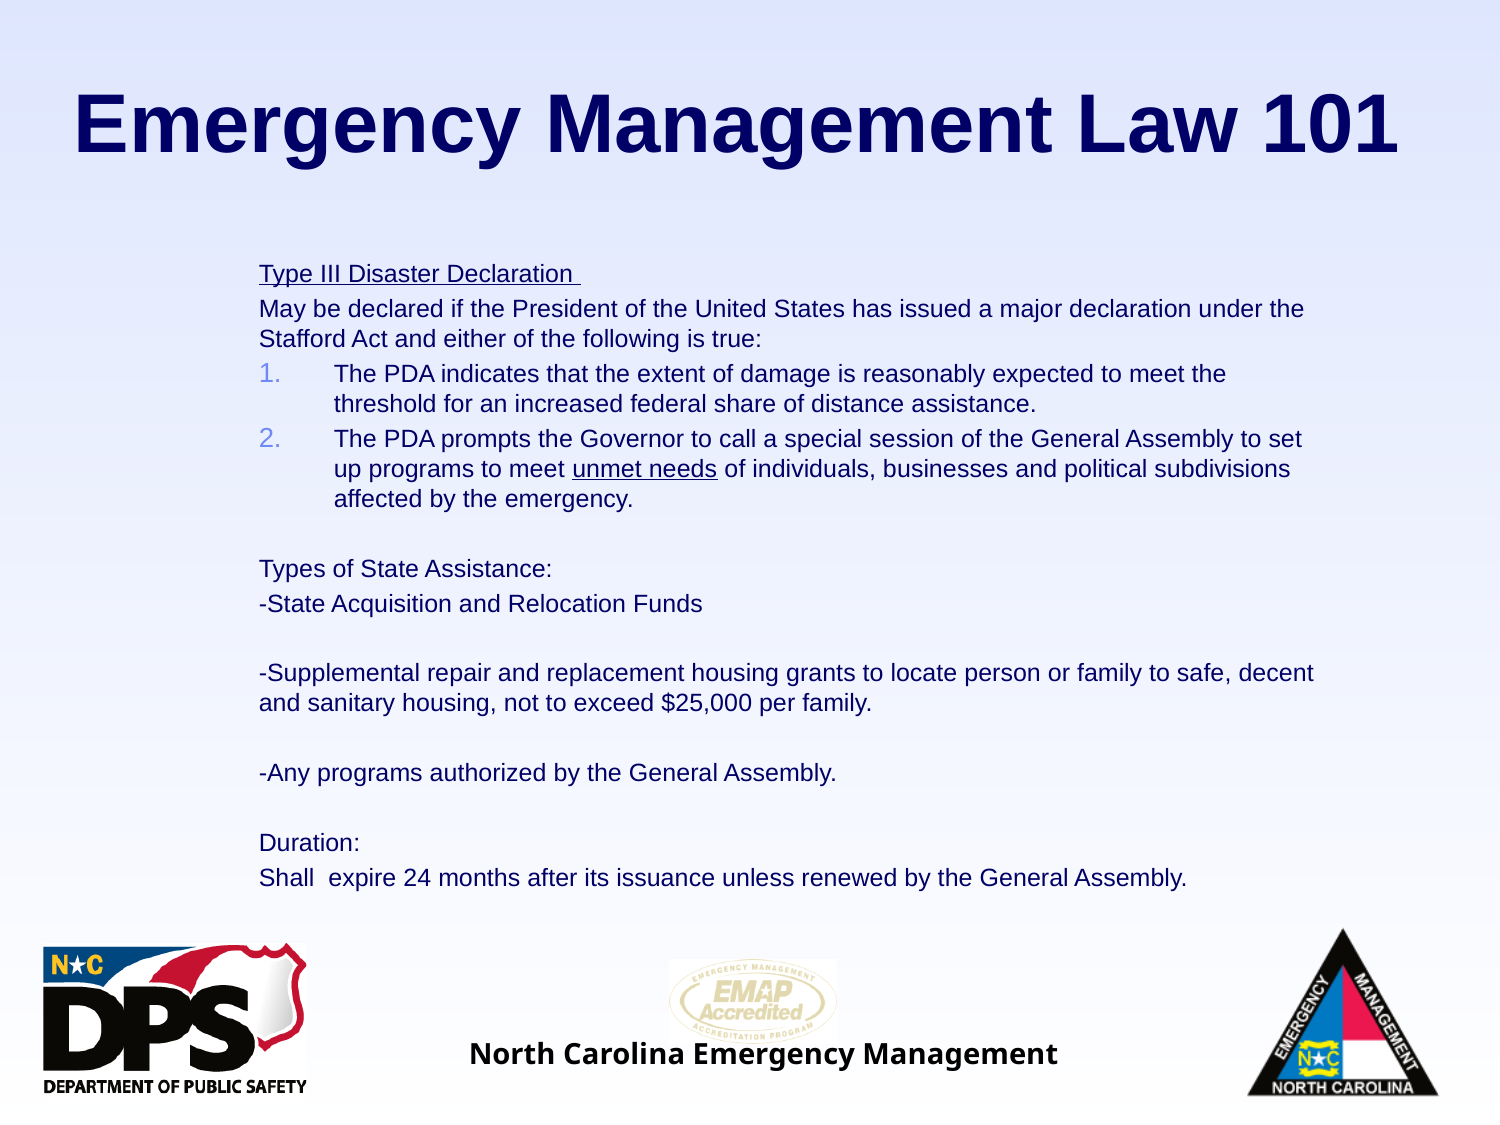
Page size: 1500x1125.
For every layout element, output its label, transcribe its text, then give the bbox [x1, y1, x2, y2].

list Type III Disaster Declaration May be declared if the President of the United States has issued a major declaration under the Stafford Act and either of the following is true: The PDA indicates that the extent of damage is reasonably expected to meet the threshold for an increased federal share of distance assistance. The PDA prompts the Governor to call a special session of the General Assembly to set up programs to meet unmet needs of individuals, businesses and political subdivisions affected by the emergency. Types of State Assistance: -State Acquisition and Relocation Funds -Supplemental repair and replacement housing grants to locate person or family to safe, decent and sanitary housing, not to exceed $25,000 per family. -Any programs authorized by the General Assembly. Duration: Shall expire 24 months after its issuance unless renewed by the General Assembly. [225, 249, 1350, 825]
picture [43, 943, 307, 1099]
title Emergency Management Law 101 [32, 39, 1442, 178]
picture [1242, 924, 1442, 1099]
